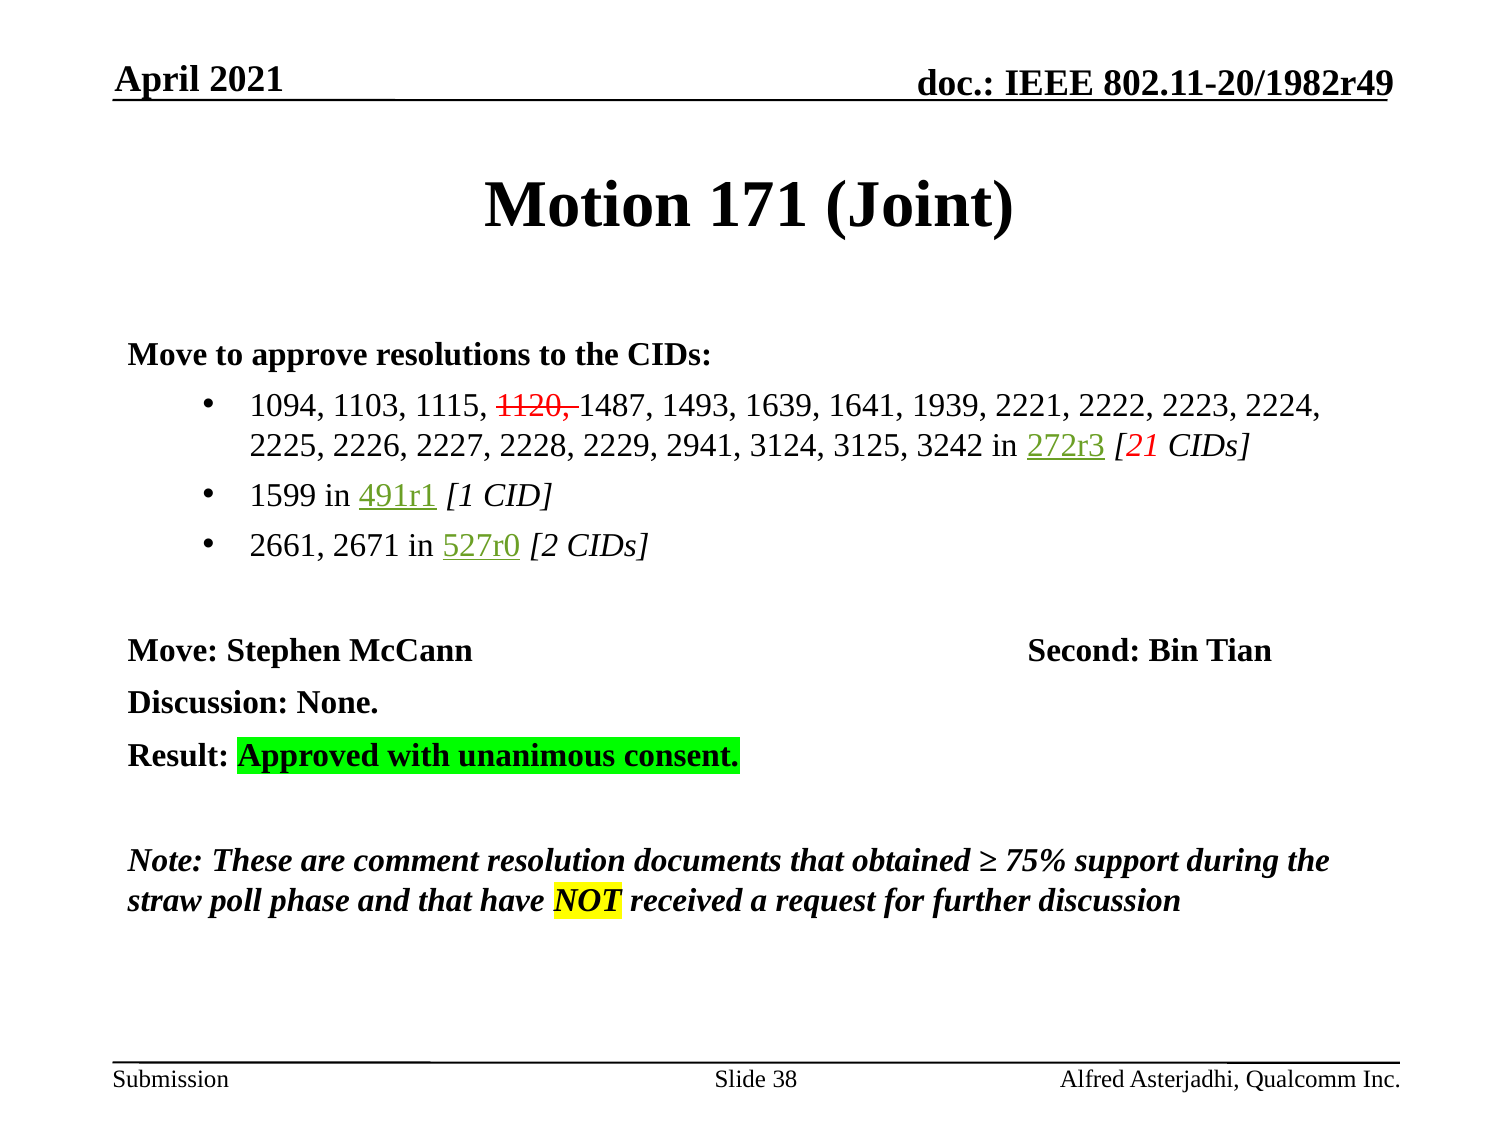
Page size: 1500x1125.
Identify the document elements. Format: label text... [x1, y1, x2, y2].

title Motion 171 (Joint) [112, 112, 1388, 288]
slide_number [114, 54, 423, 100]
footer Alfred Asterjadhi, Qualcomm Inc. [878, 1061, 1402, 1093]
slide_number Slide 38 [712, 1061, 800, 1123]
list Move to approve resolutions to the CIDs: 1094, 1103, 1115, 1120, 1487, 1493, 1639, 1641, 1939, 2221, 2222, 2223, 2224, 2225, 2226, 2227, 2228, 2229, 2941, 3124, 3125, 3242 in 272r3 [21 CIDs] 1599 in 491r1 [1 CID] 2661, 2671 in 527r0 [2 CIDs] Move: Stephen McCann Second: Bin Tian Discussion: None. Result: Approved with unanimous consent. Note: These are comment resolution documents that obtained ≥ 75% support during the straw poll phase and that have NOT received a request for further discussion [112, 324, 1388, 1000]
